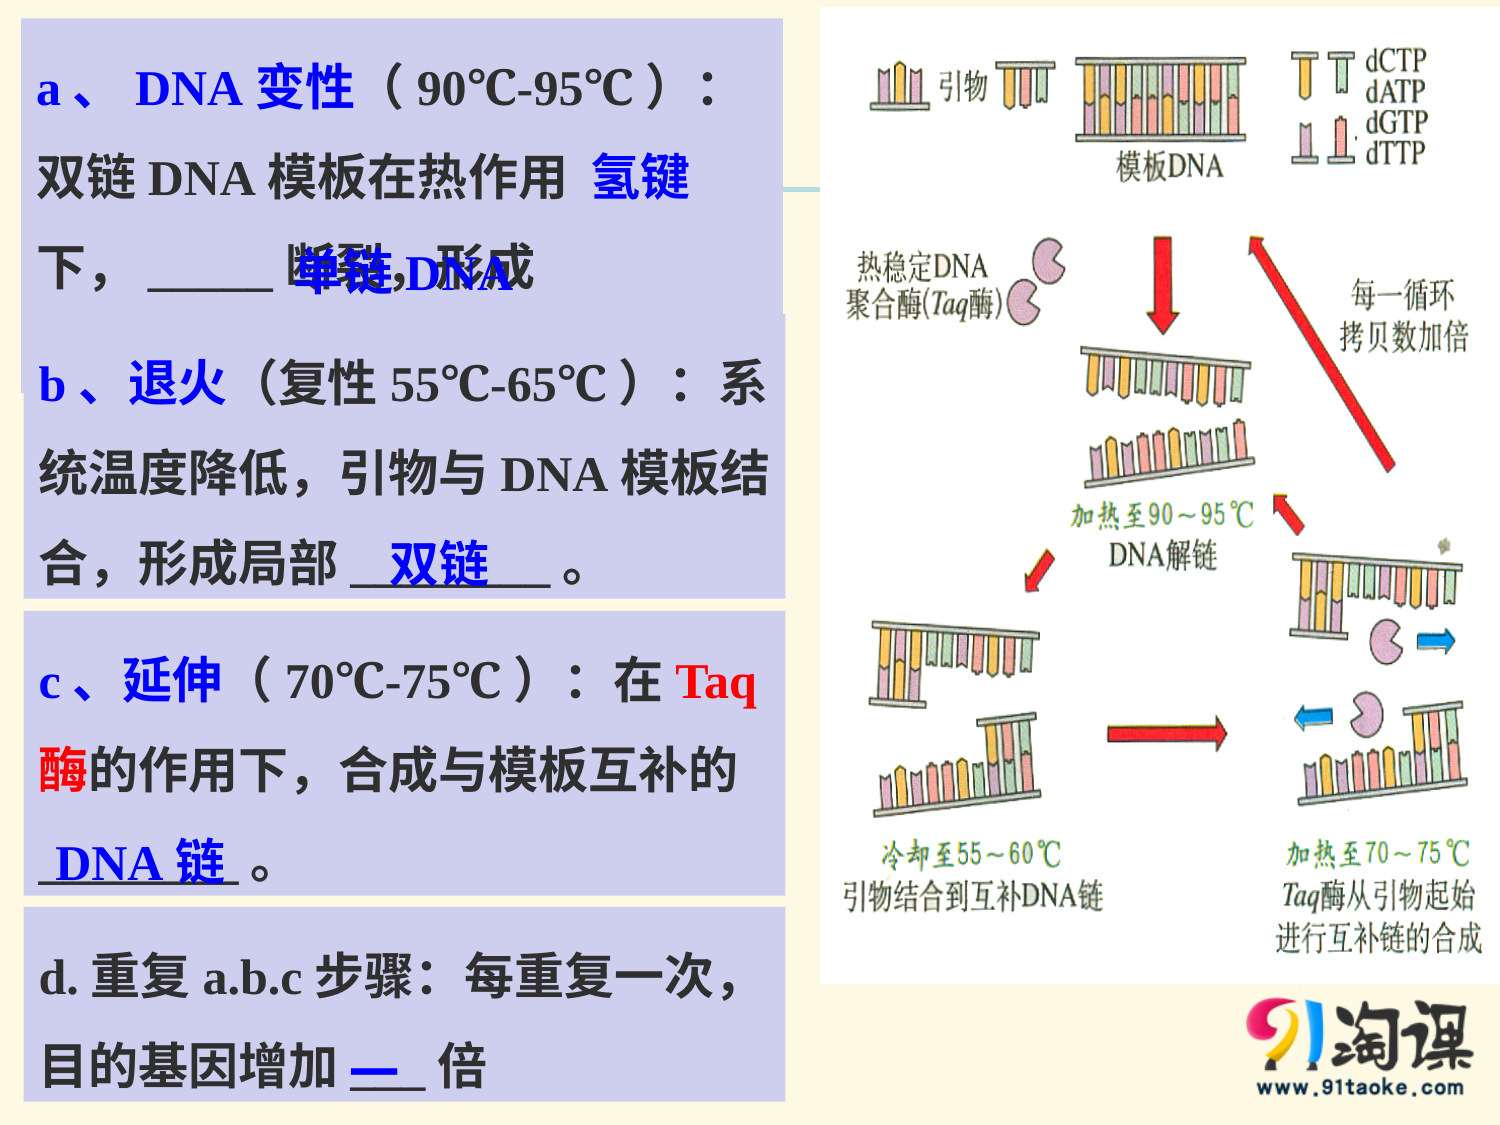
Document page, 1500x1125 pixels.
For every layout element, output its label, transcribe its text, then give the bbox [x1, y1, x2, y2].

text_box PCR技术的操作过程 [31, 14, 526, 18]
text_box DNA链 [40, 792, 280, 898]
text_box 一 [334, 1004, 415, 1109]
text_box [820, 7, 1500, 984]
text_box 氢键 [575, 107, 774, 189]
text_box 单链DNA [278, 203, 599, 309]
text_box b、退火（复性55℃-65℃）：系统温度降低，引物与DNA模板结合，形成局部________。 [23, 313, 786, 599]
picture [1238, 984, 1481, 1112]
text_box d.重复a.b.c步骤：每重复一次，目的基因增加___倍 [23, 906, 786, 1102]
text_box a、DNA变性（90℃-95℃）：双链DNA模板在热作用下，_____断裂，形成_________。 [21, 18, 783, 394]
text_box c、延伸（70℃-75℃）：在Taq酶的作用下，合成与模板互补的________。 [23, 610, 786, 896]
text_box 双链 [374, 495, 573, 601]
text_box 氢键 [575, 190, 774, 213]
